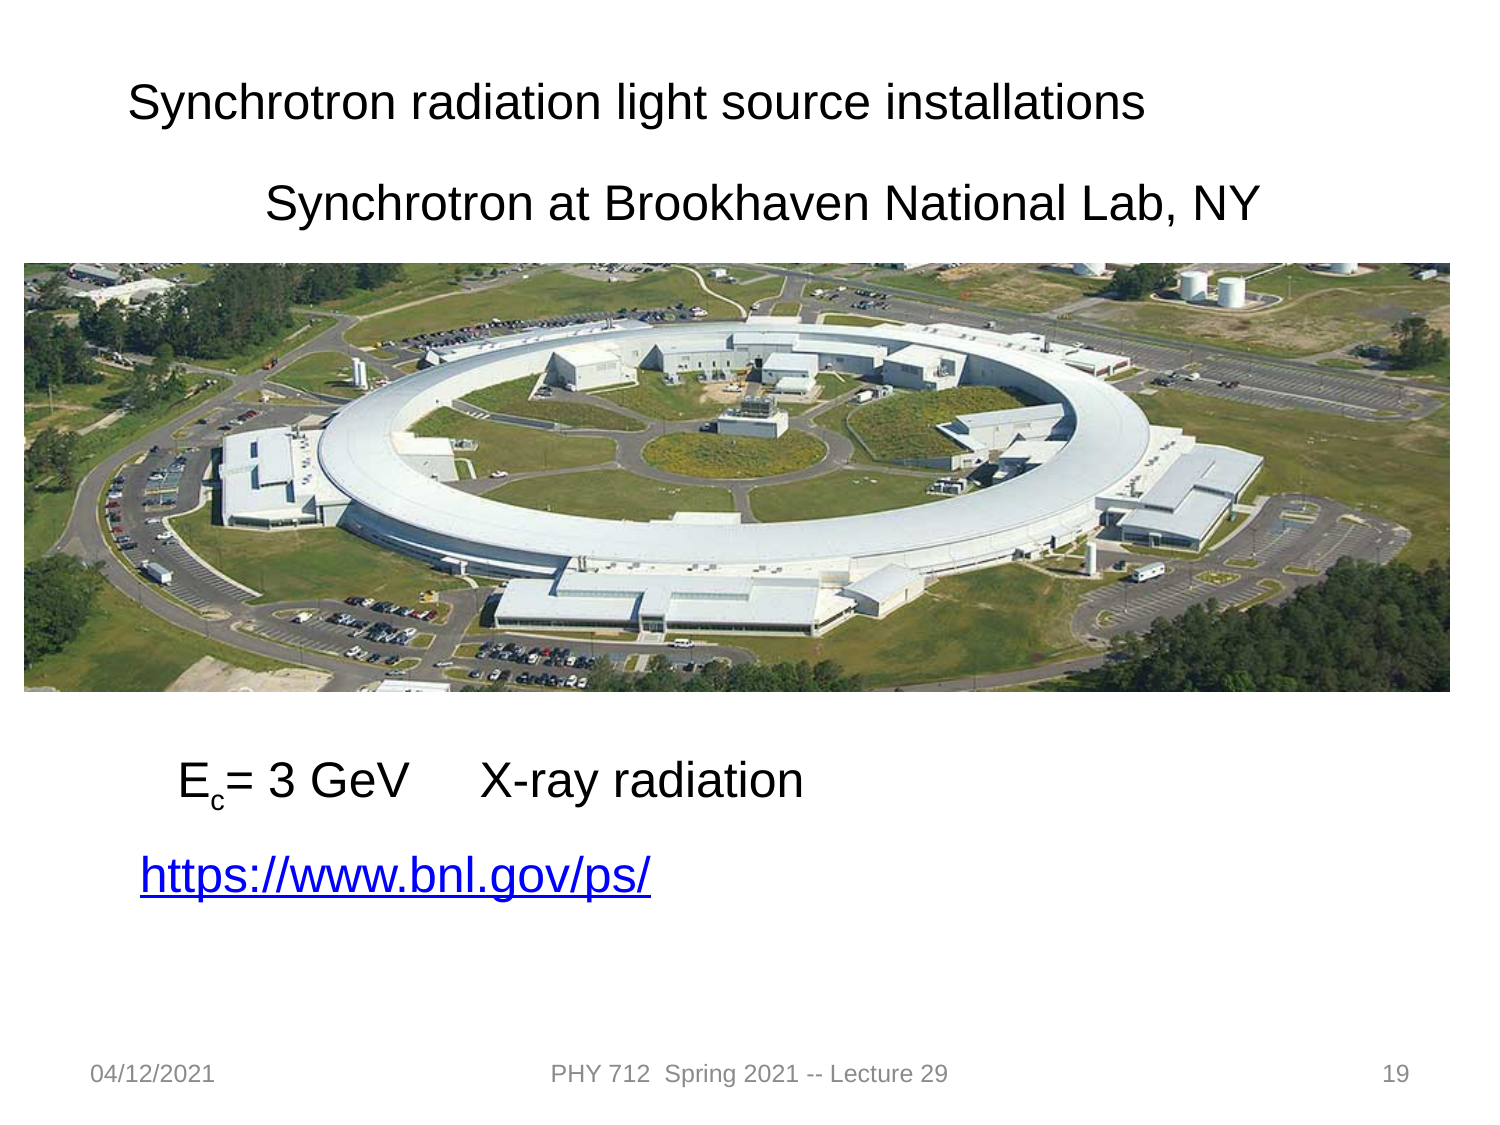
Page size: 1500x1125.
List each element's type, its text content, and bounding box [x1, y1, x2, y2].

text_box Ec= 3 GeV X-ray radiation [162, 740, 1363, 824]
picture [24, 262, 1451, 693]
footer PHY 712 Spring 2021 -- Lecture 29 [512, 1042, 988, 1103]
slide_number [75, 1042, 425, 1103]
slide_number 19 [1074, 1042, 1425, 1103]
text_box Synchrotron at Brookhaven National Lab, NY [249, 162, 1500, 238]
text_box https://www.bnl.gov/ps/ [125, 835, 1213, 910]
text_box Synchrotron radiation light source installations [112, 62, 1338, 138]
